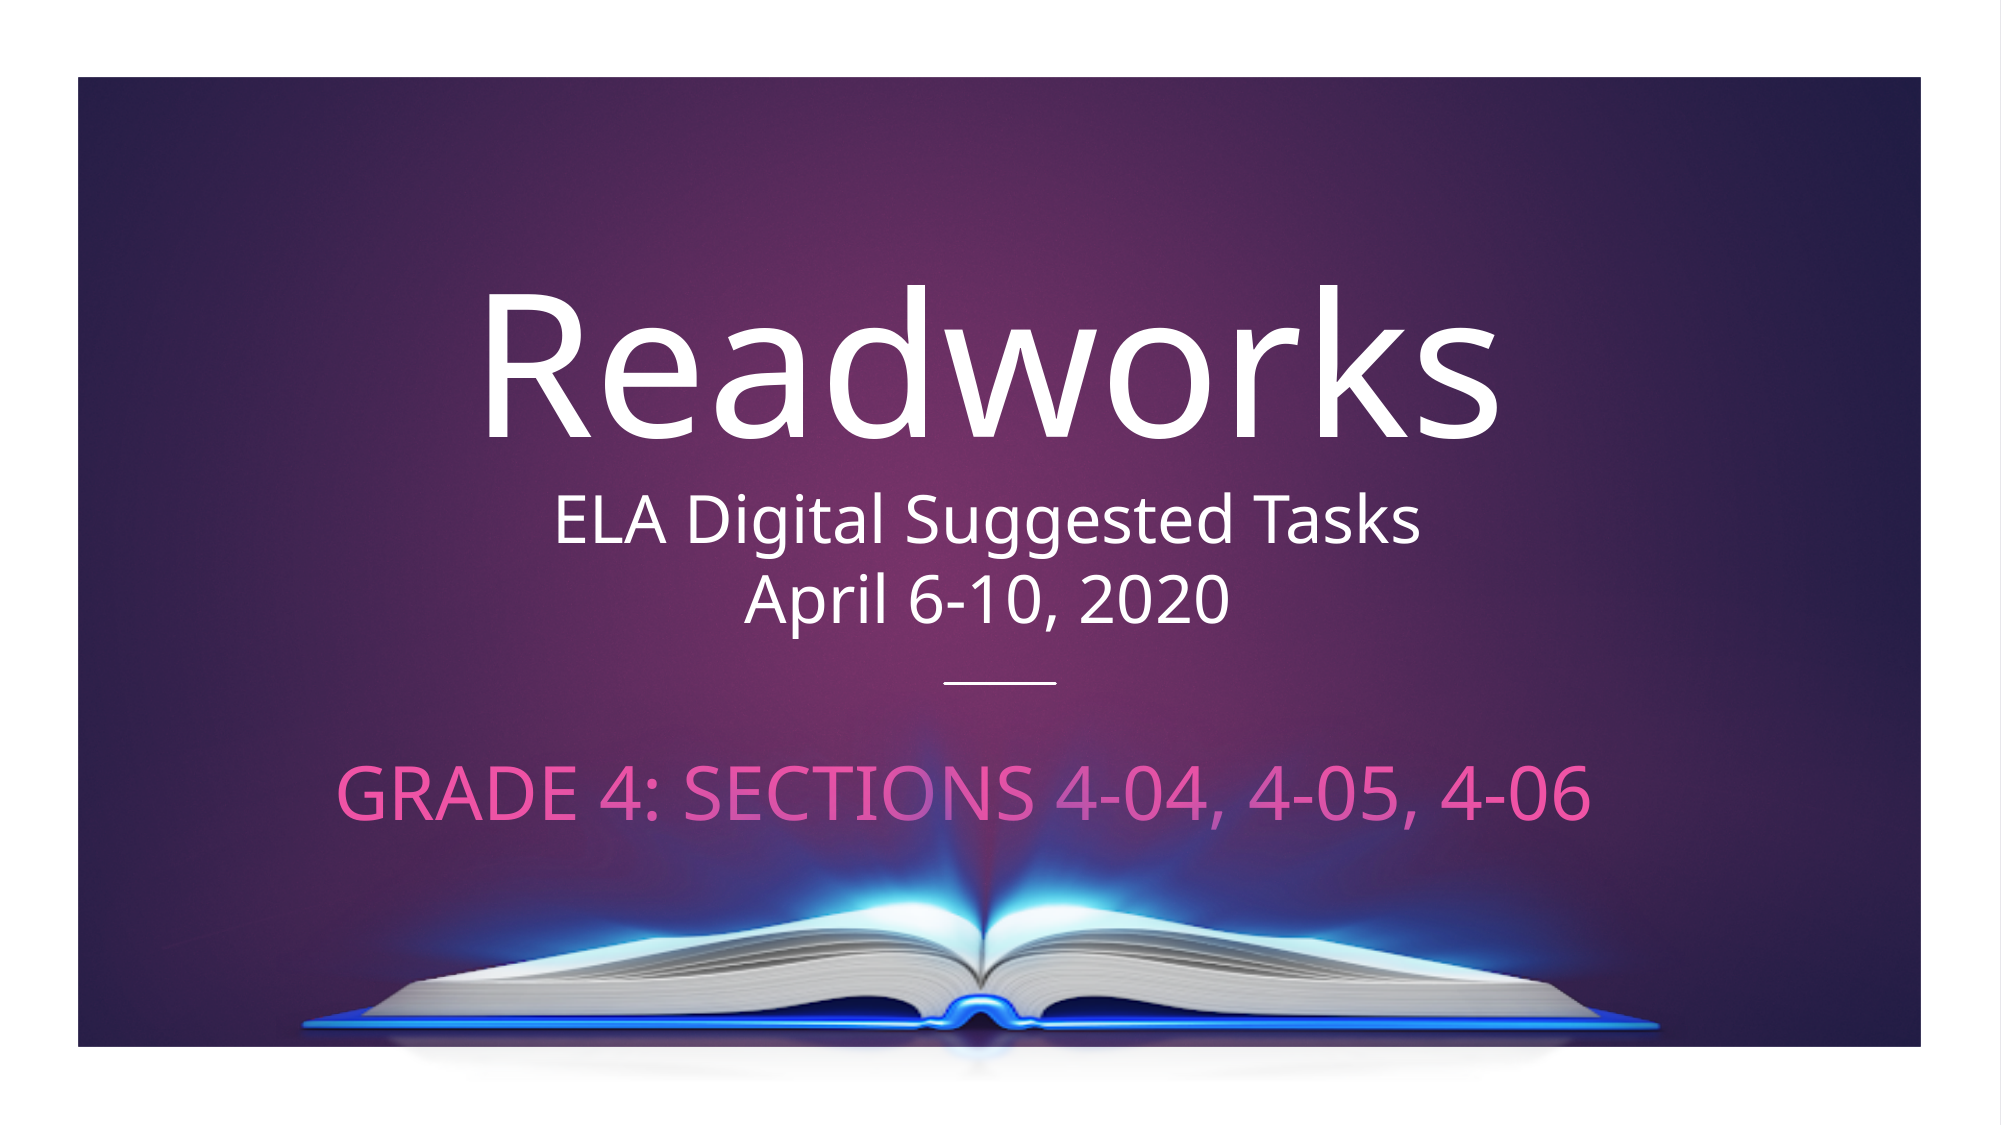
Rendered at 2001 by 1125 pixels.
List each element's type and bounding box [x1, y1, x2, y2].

text_box [0, 0, 2000, 1125]
picture [275, 666, 1701, 1088]
